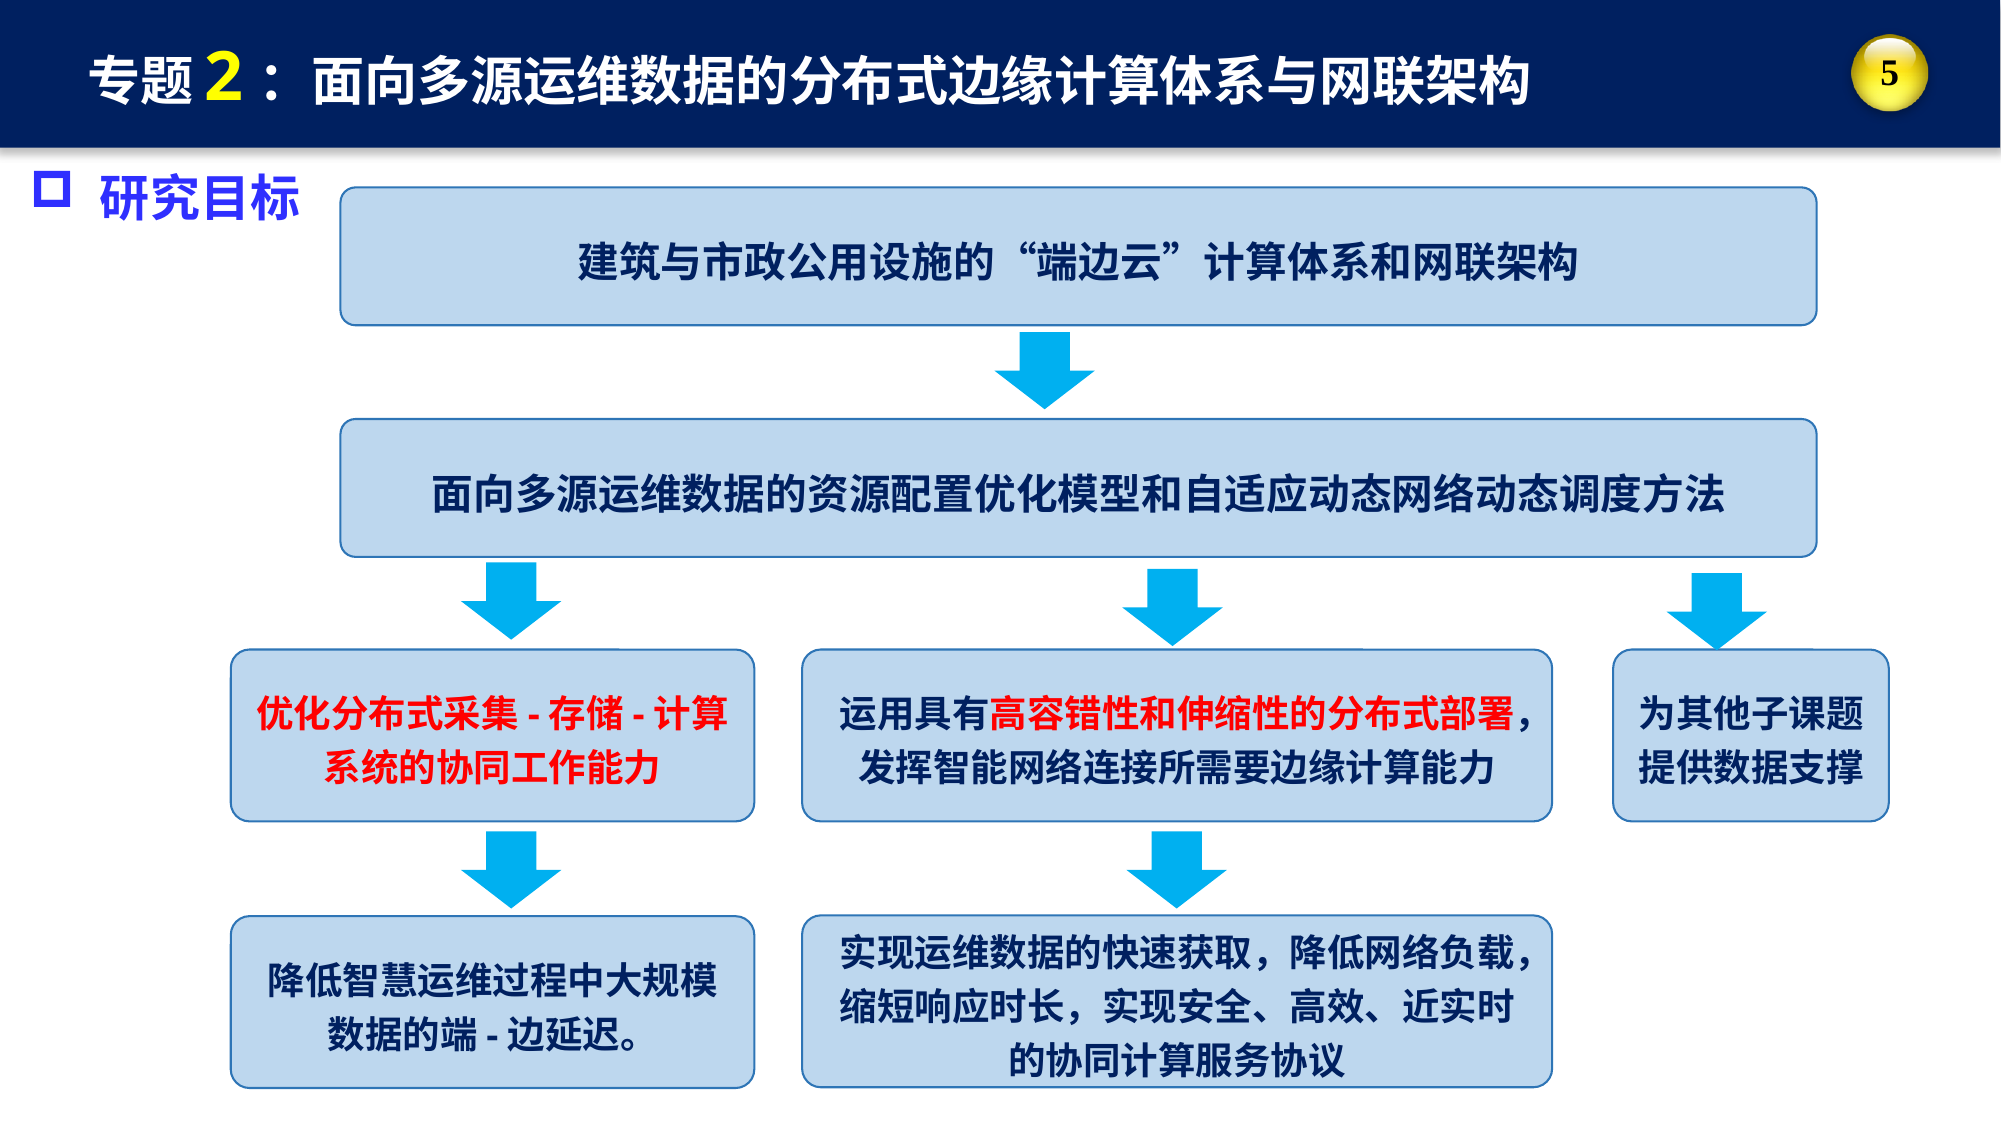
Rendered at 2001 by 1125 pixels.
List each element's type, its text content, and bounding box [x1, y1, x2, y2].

text_box 优化分布式采集-存储-计算系统的协同工作能力 [230, 649, 755, 822]
picture [1842, 28, 1937, 124]
text_box 降低智慧运维过程中大规模数据的端-边延迟。 [230, 916, 755, 1089]
text_box 研究目标 [15, 158, 315, 234]
text_box [1663, 571, 1771, 652]
text_box 实现运维数据的快速获取，降低网络负载，缩短响应时长，实现安全、高效、近实时的协同计算服务协议 [802, 915, 1553, 1088]
text_box 建筑与市政公用设施的“端边云”计算体系和网联架构 [340, 187, 1817, 326]
text_box [1123, 830, 1230, 910]
text_box [457, 830, 565, 910]
text_box [1119, 567, 1226, 648]
text_box [991, 330, 1098, 411]
text_box 为其他子课题提供数据支撑 [1613, 649, 1889, 822]
text_box 面向多源运维数据的资源配置优化模型和自适应动态网络动态调度方法 [340, 418, 1817, 557]
text_box [457, 561, 565, 641]
text_box 专题2：面向多源运维数据的分布式边缘计算体系与网联架构 [72, 31, 1577, 126]
text_box 运用具有高容错性和伸缩性的分布式部署，发挥智能网络连接所需要边缘计算能力 [802, 649, 1553, 822]
